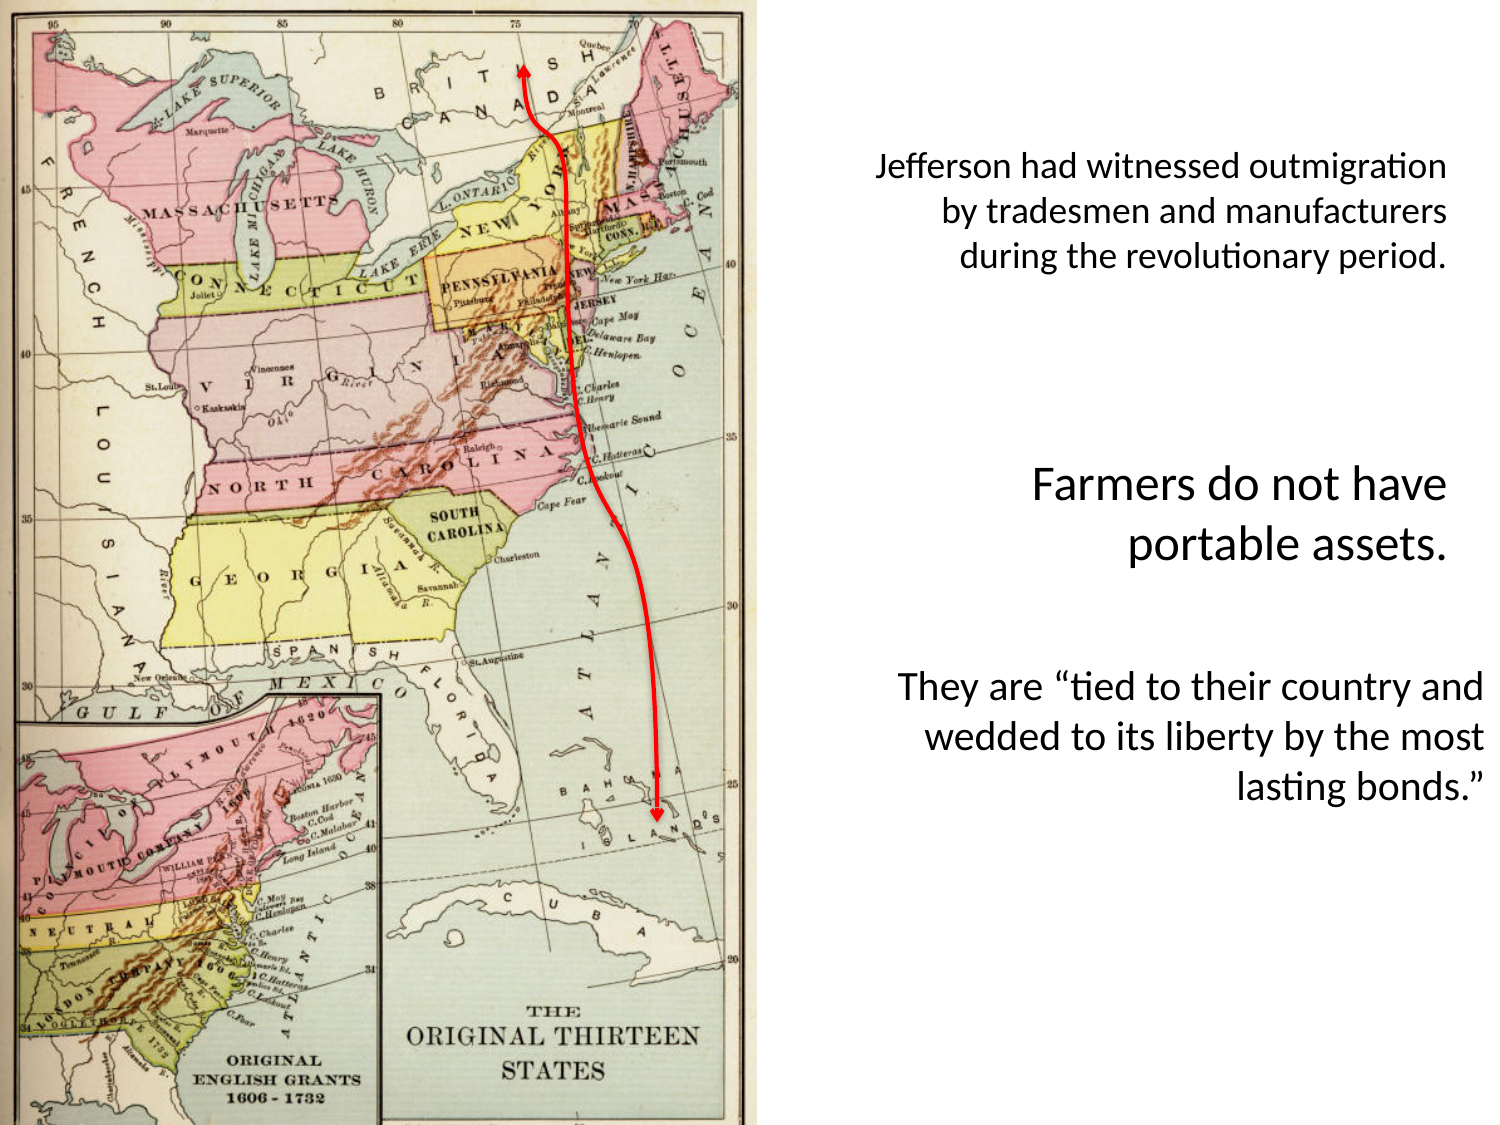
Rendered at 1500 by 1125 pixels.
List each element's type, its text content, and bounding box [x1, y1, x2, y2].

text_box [475, 111, 615, 156]
text_box Farmers do not have portable assets. [838, 443, 1463, 578]
picture [0, 0, 757, 1125]
text_box Jefferson had witnessed outmigration by tradesmen and manufacturers during the revolutionary period. [838, 133, 1463, 284]
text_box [301, 467, 922, 559]
text_box They are “tied to their country and wedded to its liberty by the most lasting bonds.” [876, 651, 1500, 817]
